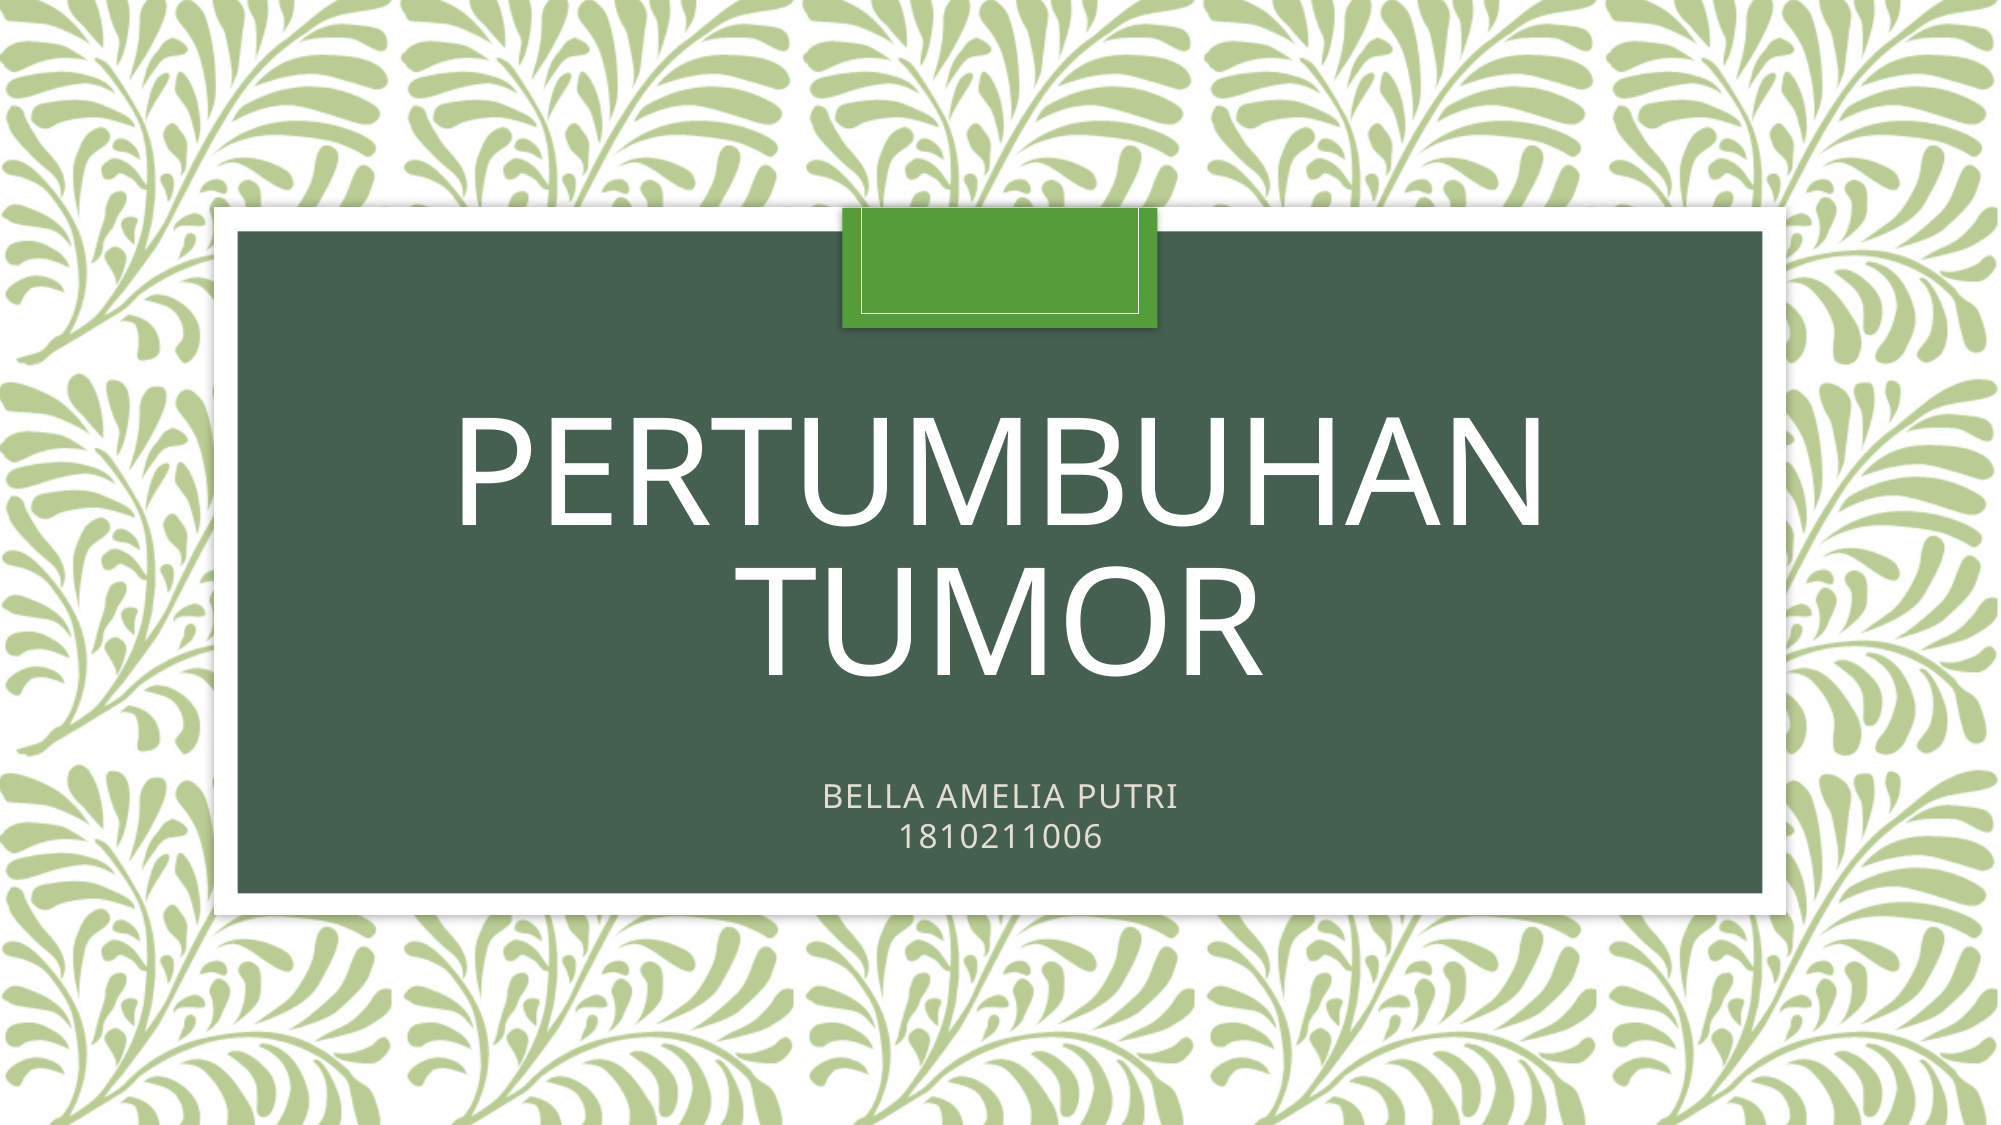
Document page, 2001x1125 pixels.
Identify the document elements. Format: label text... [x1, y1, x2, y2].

title Pertumbuhan tumor [256, 343, 1744, 768]
subtitle BELLA AMELIA PUTRI 1810211006 [256, 768, 1745, 889]
